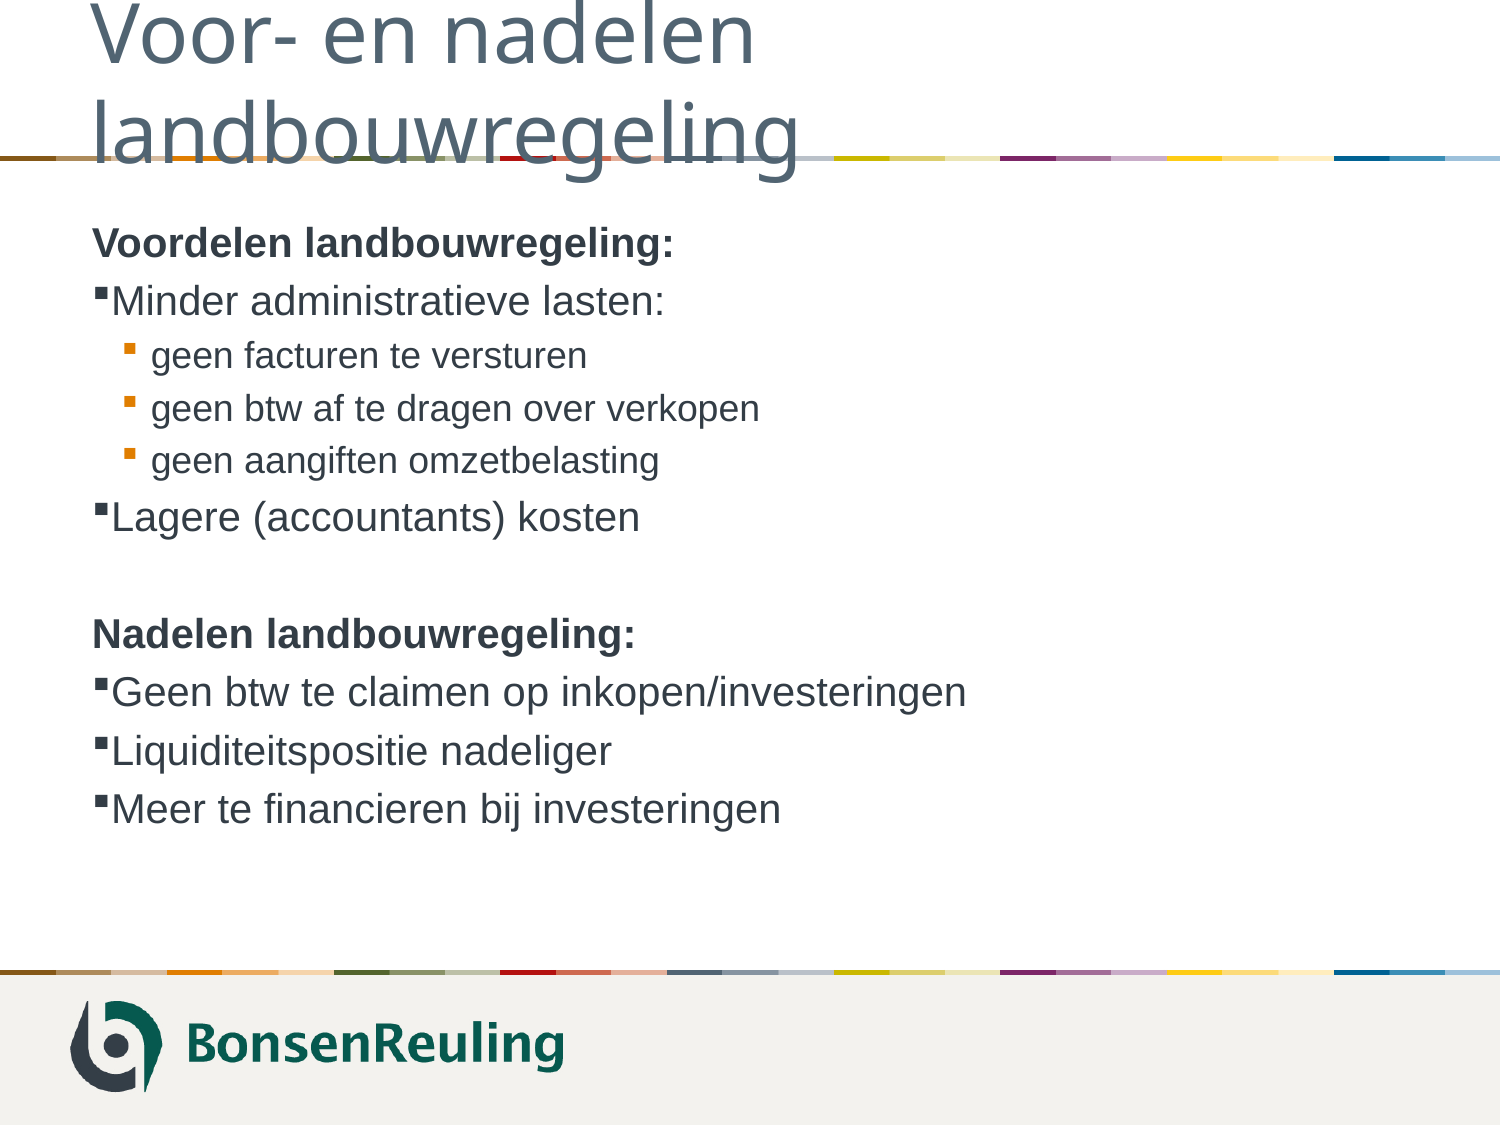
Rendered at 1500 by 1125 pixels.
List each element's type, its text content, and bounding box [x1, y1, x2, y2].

picture [0, 0, 1500, 1125]
title Voor- en nadelen landbouwregeling [75, 0, 1425, 161]
list Voordelen landbouwregeling: Minder administratieve lasten: geen facturen te versturen geen btw af te dragen over verkopen geen aangiften omzetbelasting Lagere (accountants) kosten Nadelen landbouwregeling: Geen btw te claimen op inkopen/investeringen Liquiditeitspositie nadeliger Meer te financieren bij investeringen [76, 208, 1424, 894]
